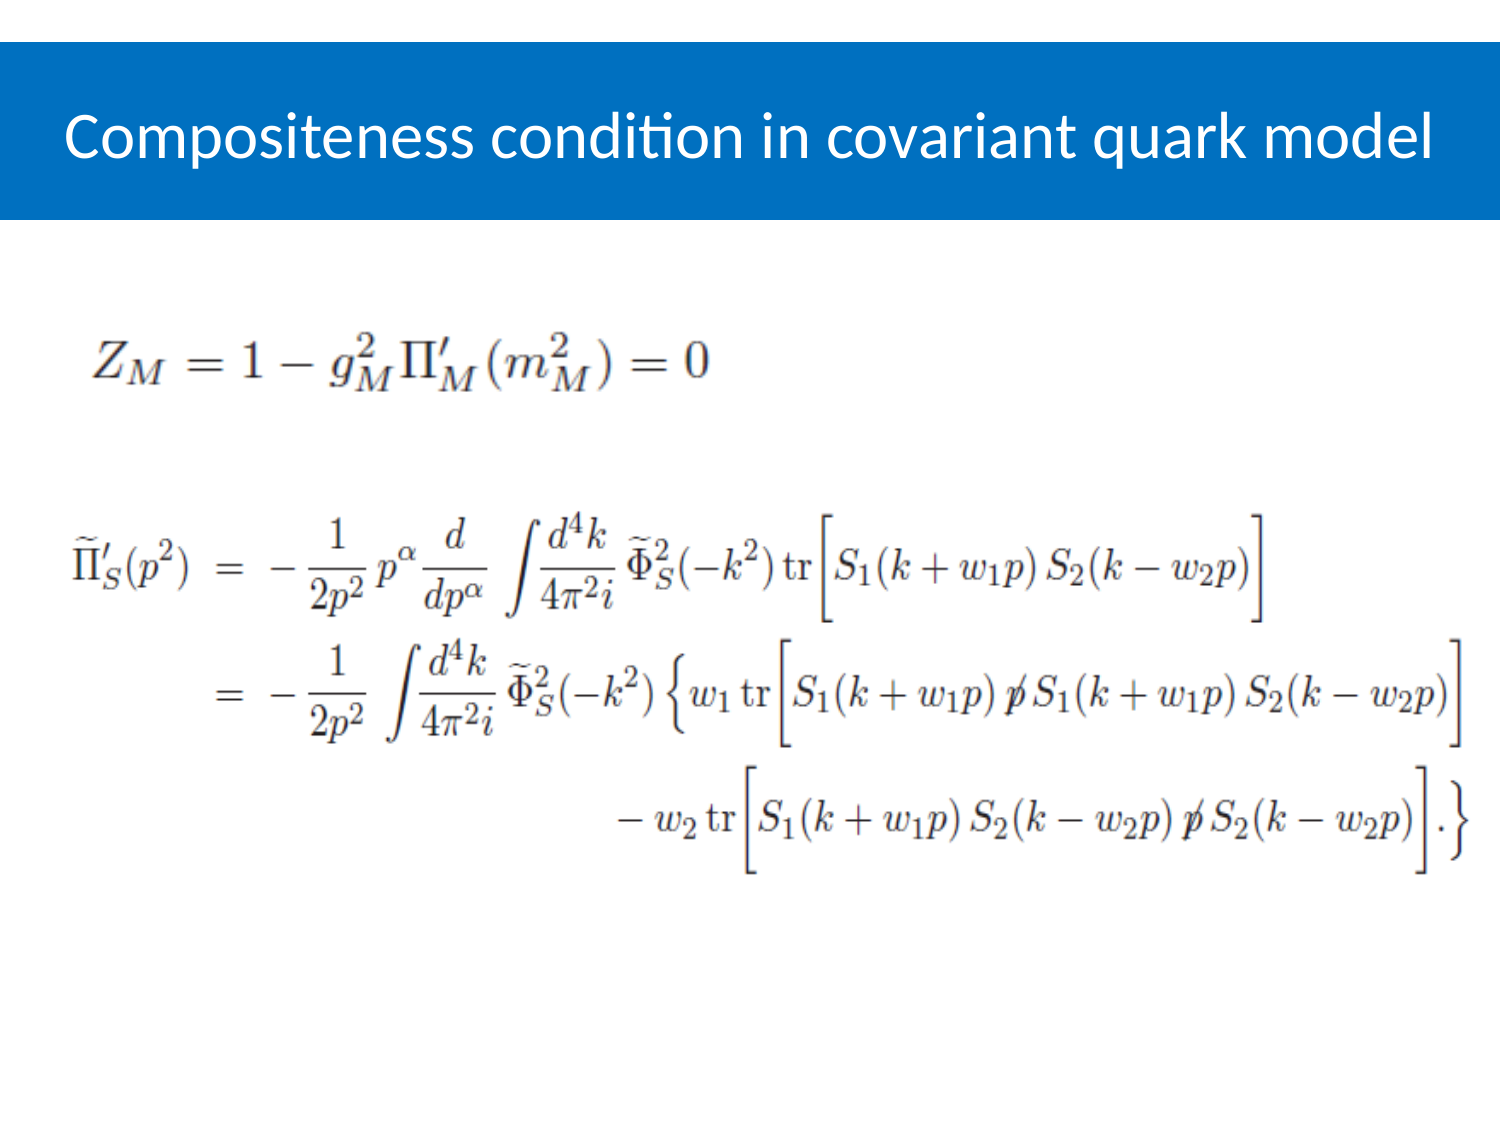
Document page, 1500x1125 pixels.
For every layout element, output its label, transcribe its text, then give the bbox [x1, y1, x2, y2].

picture [22, 467, 1500, 894]
picture [40, 278, 778, 433]
text_box Compositeness condition in covariant quark model [0, 42, 1500, 220]
